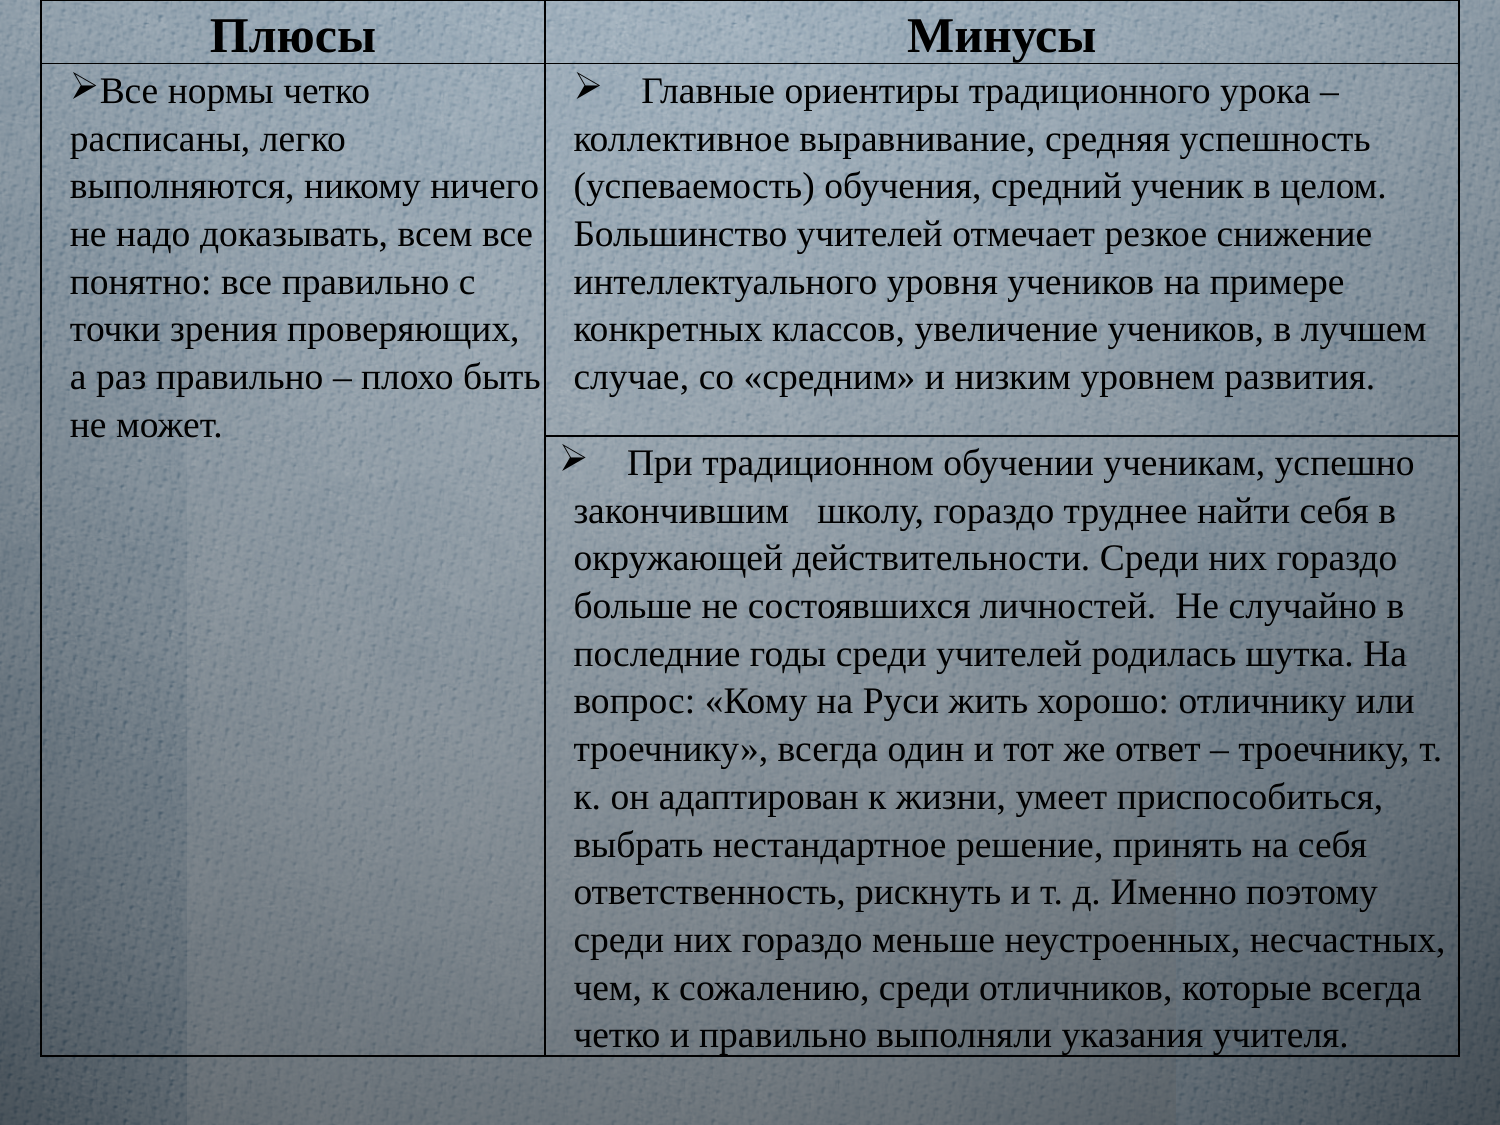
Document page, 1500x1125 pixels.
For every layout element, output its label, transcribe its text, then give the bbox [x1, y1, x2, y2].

table_header Минусы [546, 1, 1458, 63]
table_cell Главные ориентиры традиционного урока – коллективное выравнивание, средняя успешность (успеваемость) обучения, средний ученик в целом. Большинство учителей отмечает резкое снижение интеллектуального уровня учеников на примере конкретных классов, увеличение учеников, в лучшем случае, со «средним» и низким уровнем развития. [546, 64, 1458, 435]
table_cell Все нормы четко расписаны, легко выполняются, никому ничего не надо доказывать, всем все понятно: все правильно с точки зрения проверяющих, а раз правильно – плохо быть не может. [42, 64, 544, 1055]
table_cell При традиционном обучении ученикам, успешно закончившим школу, гораздо труднее найти себя в окружающей действительности. Среди них гораздо больше не состоявшихся личностей. Не случайно в последние годы среди учителей родилась шутка. На вопрос: «Кому на Руси жить хорошо: отличнику или троечнику», всегда один и тот же ответ – троечнику, т. к. он адаптирован к жизни, умеет приспособиться, выбрать нестандартное решение, принять на себя ответственность, рискнуть и т. д. Именно поэтому среди них гораздо меньше неустроенных, несчастных, чем, к сожалению, среди отличников, которые всегда четко и правильно выполняли указания учителя. [546, 437, 1458, 1055]
table_header Плюсы [42, 1, 544, 63]
